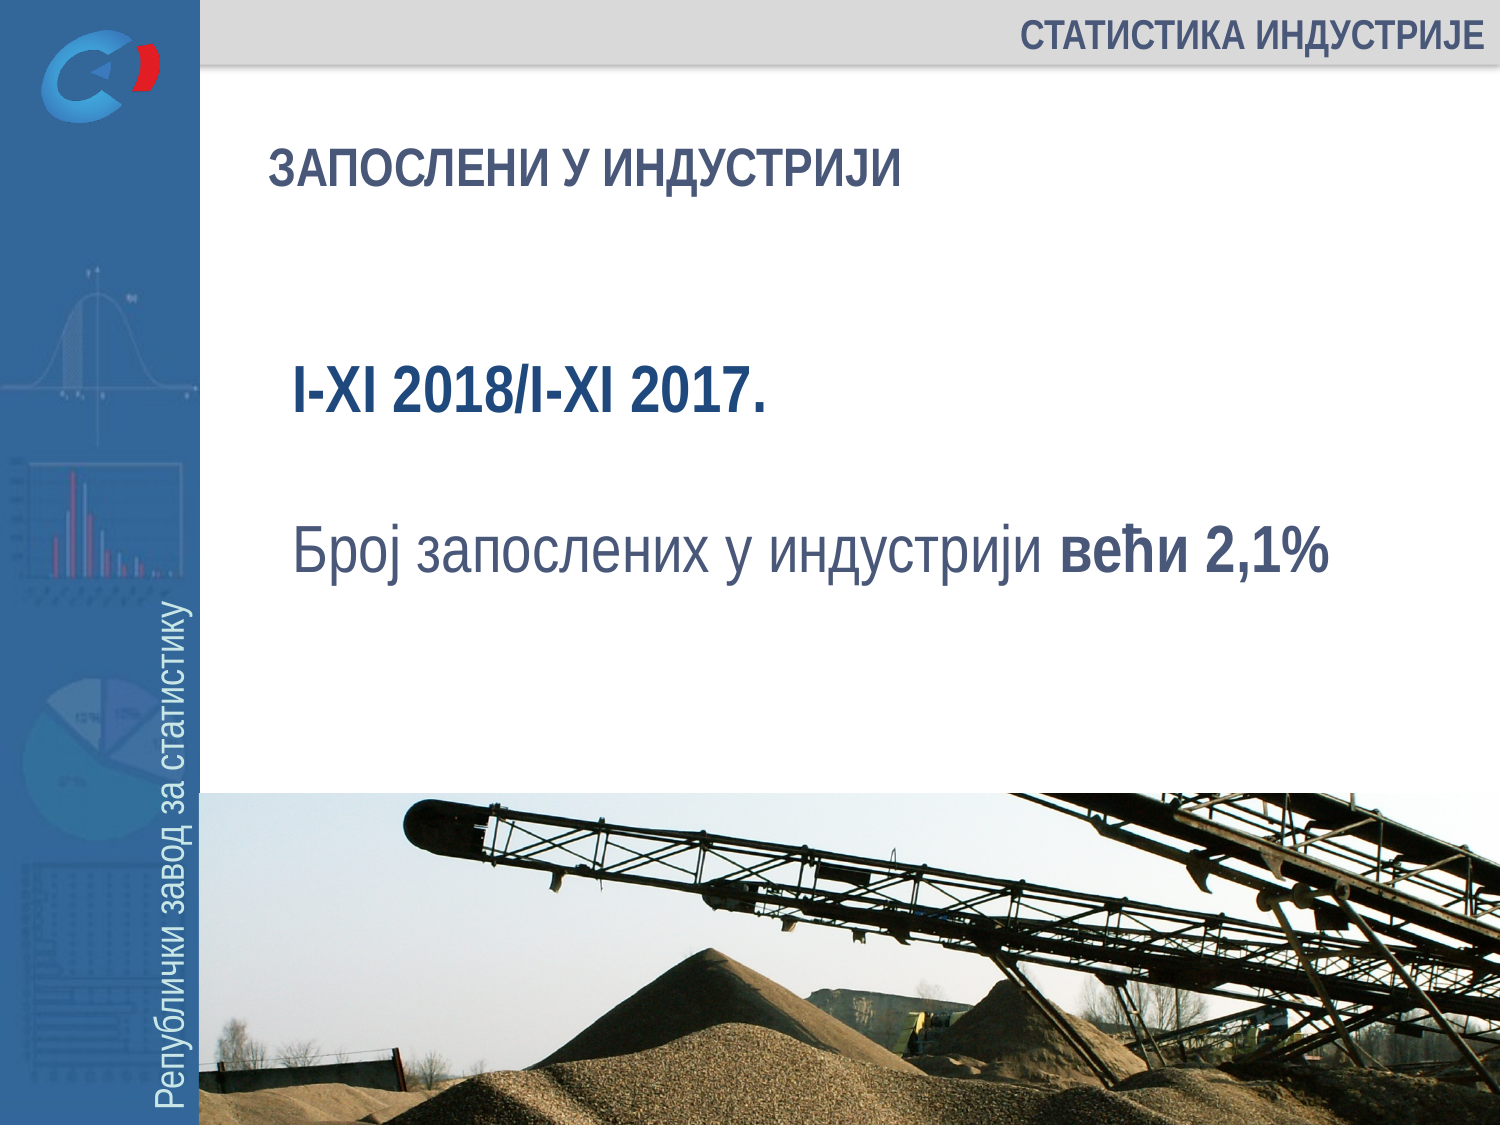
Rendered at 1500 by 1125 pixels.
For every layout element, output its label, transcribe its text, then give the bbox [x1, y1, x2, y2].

text_box I-XI 2018/I-XI 2017. Број запослених у индустрији већи 2,1% [277, 338, 1388, 733]
picture [0, 0, 1500, 1125]
text_box ЗАПОСЛЕНИ У ИНДУСТРИЈИ [253, 125, 1389, 206]
text_box СТАТИСТИКА ИНДУСТРИЈЕ [202, 1, 1500, 65]
